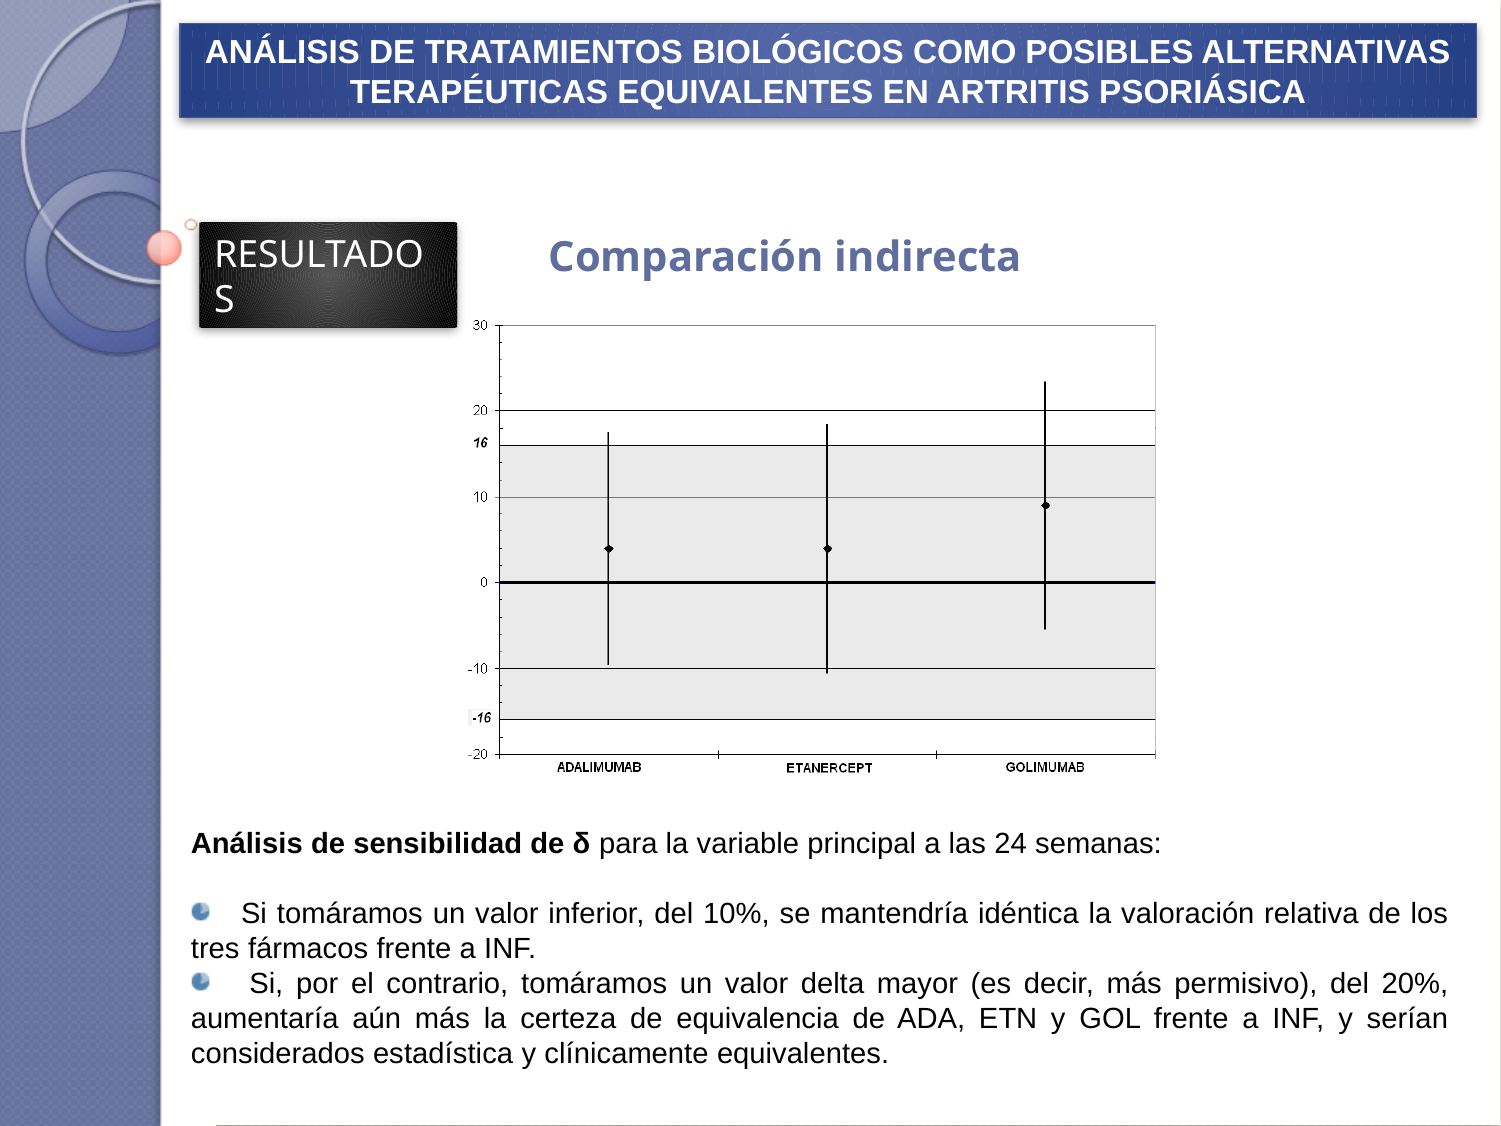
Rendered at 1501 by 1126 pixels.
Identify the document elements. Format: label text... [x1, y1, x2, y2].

text_box RESULTADOS [222, 222, 458, 328]
picture [0, 0, 216, 1126]
text_box Análisis de sensibilidad de δ para la variable principal a las 24 semanas: Si tomáramos un valor inferior, del 10%, se mantendría idéntica la valoración relativa de los tres fármacos frente a INF. Si, por el contrario, tomáramos un valor delta mayor (es decir, más permisivo), del 20%, aumentaría aún más la certeza de equivalencia de ADA, ETN y GOL frente a INF, y serían considerados estadística y clínicamente equivalentes. [222, 817, 1465, 1077]
text_box Comparación indirecta [480, 222, 1090, 288]
text_box ANÁLISIS DE TRATAMIENTOS BIOLÓGICOS COMO POSIBLES ALTERNATIVAS TERAPÉUTICAS EQUIVALENTES EN ARTRITIS PSORIÁSICA [222, 23, 1477, 118]
picture [468, 316, 1161, 784]
